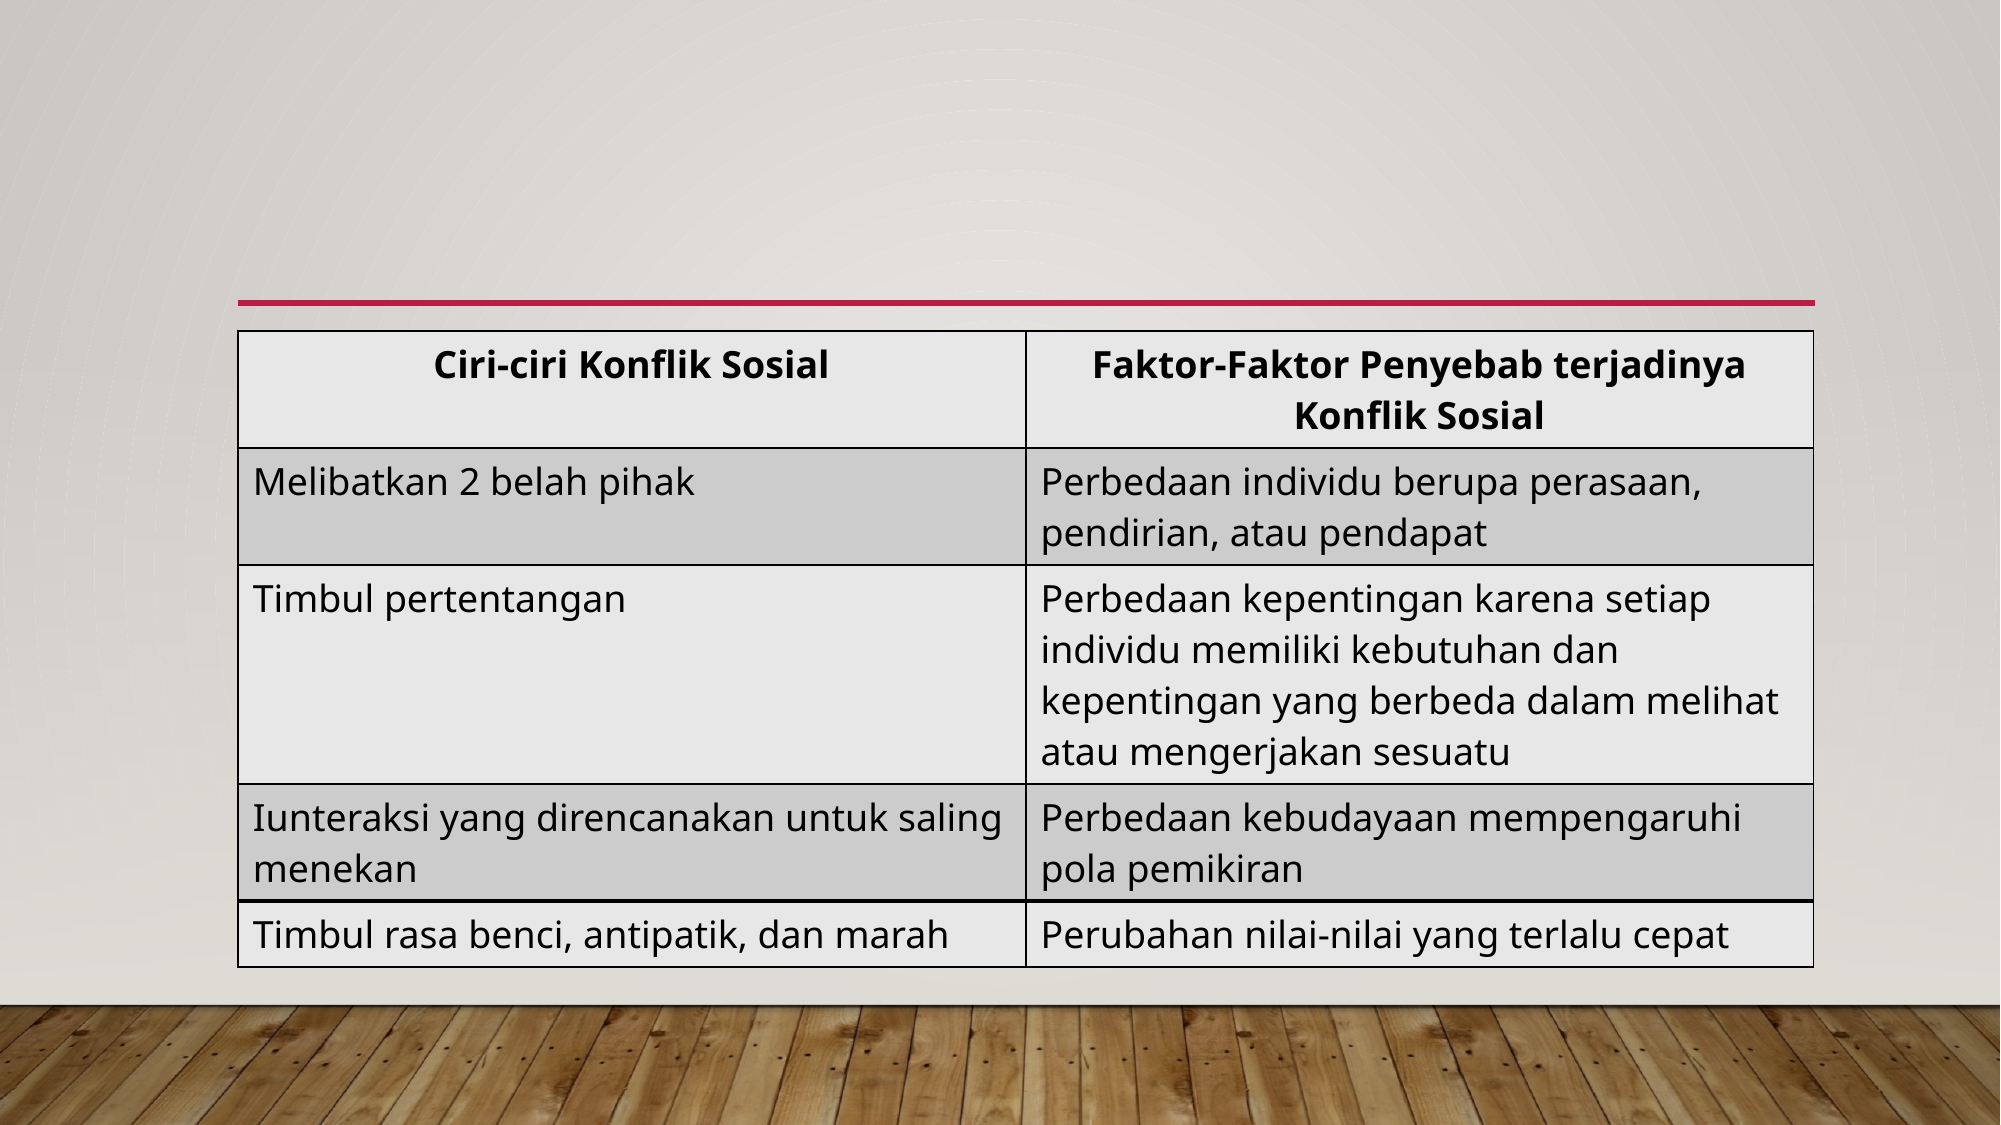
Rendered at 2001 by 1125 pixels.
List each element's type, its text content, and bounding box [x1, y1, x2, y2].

table_cell Iunteraksi yang direncanakan untuk saling menekan [239, 785, 1025, 899]
table_cell Timbul rasa benci, antipatik, dan marah [239, 903, 1025, 966]
table_cell Perbedaan kepentingan karena setiap individu memiliki kebutuhan dan kepentingan yang berbeda dalam melihat atau mengerjakan sesuatu [1027, 566, 1813, 783]
table_cell Perubahan nilai-nilai yang terlalu cepat [1027, 903, 1813, 966]
table_header Faktor-Faktor Penyebab terjadinya Konflik Sosial [1027, 332, 1813, 447]
picture [0, 1005, 2000, 1125]
table_cell Melibatkan 2 belah pihak [239, 449, 1025, 564]
table_header Ciri-ciri Konflik Sosial [239, 332, 1025, 447]
table_cell Perbedaan kebudayaan mempengaruhi pola pemikiran [1027, 785, 1813, 899]
table_cell Timbul pertentangan [239, 566, 1025, 783]
table_cell Perbedaan individu berupa perasaan, pendirian, atau pendapat [1027, 449, 1813, 564]
